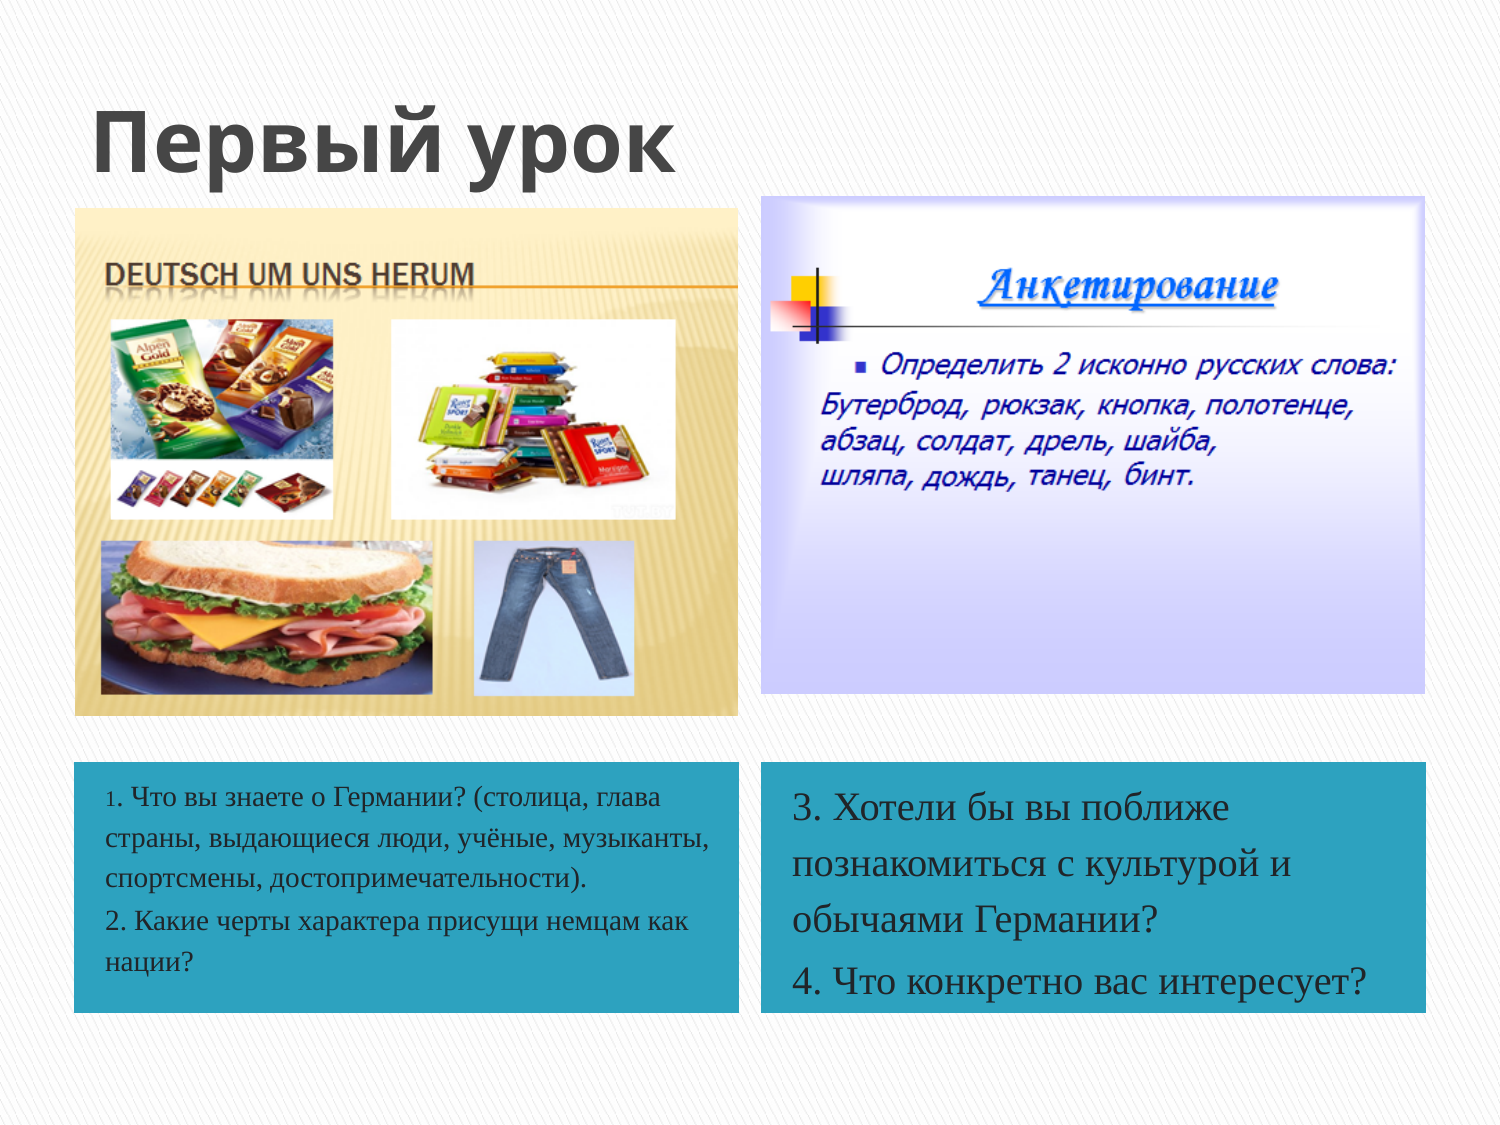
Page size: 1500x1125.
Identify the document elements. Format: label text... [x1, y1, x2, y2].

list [74, 207, 738, 717]
list 3. Хотели бы вы поближе познакомиться с культурой и обычаями Германии? 4. Что конкретно вас интересует? [761, 762, 1426, 1013]
title Первый урок [75, 44, 1425, 233]
list 1. Что вы знаете о Германии? (столица, глава страны, выдающиеся люди, учёные, музыканты, спортсмены, достопримечательности). 2. Какие черты характера присущи немцам как нации? [74, 762, 739, 1013]
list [761, 195, 1426, 694]
